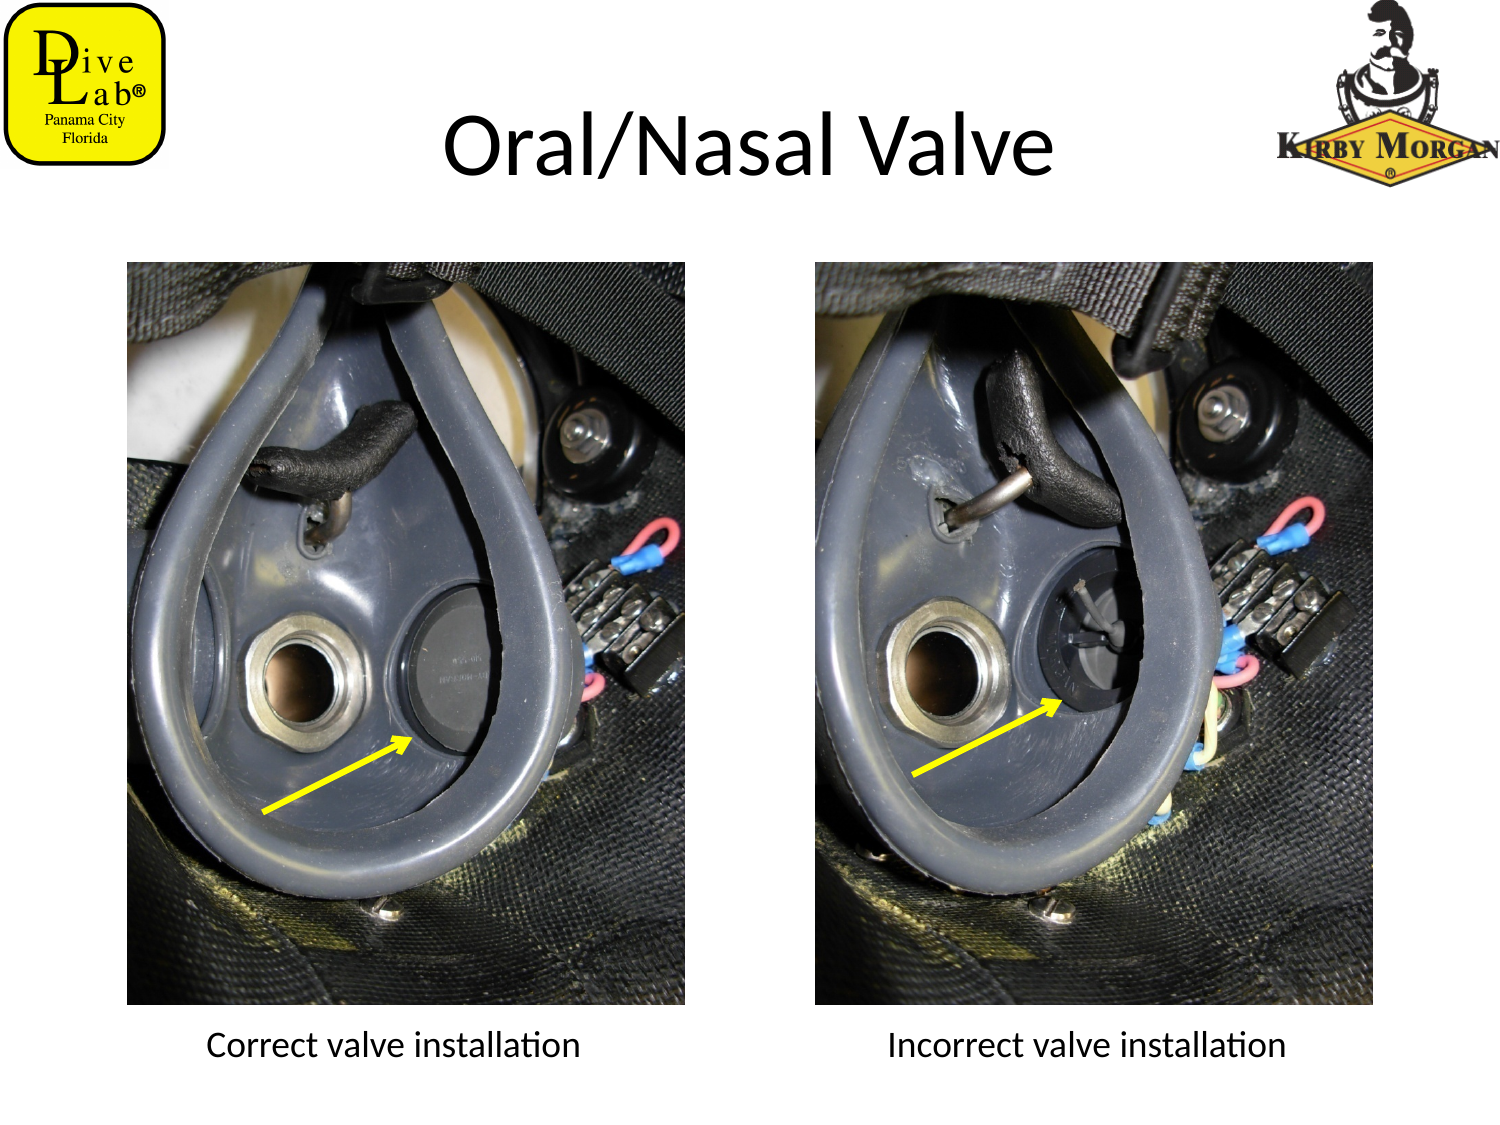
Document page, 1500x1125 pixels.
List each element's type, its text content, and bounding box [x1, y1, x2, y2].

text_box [262, 737, 413, 813]
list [815, 262, 1373, 1006]
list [127, 262, 685, 1006]
title Oral/Nasal Valve [75, 45, 1425, 233]
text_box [912, 699, 1063, 776]
picture [1276, 0, 1500, 188]
picture [0, 0, 169, 169]
text_box Incorrect valve installation [824, 1014, 1350, 1073]
text_box Correct valve installation [112, 1012, 675, 1073]
